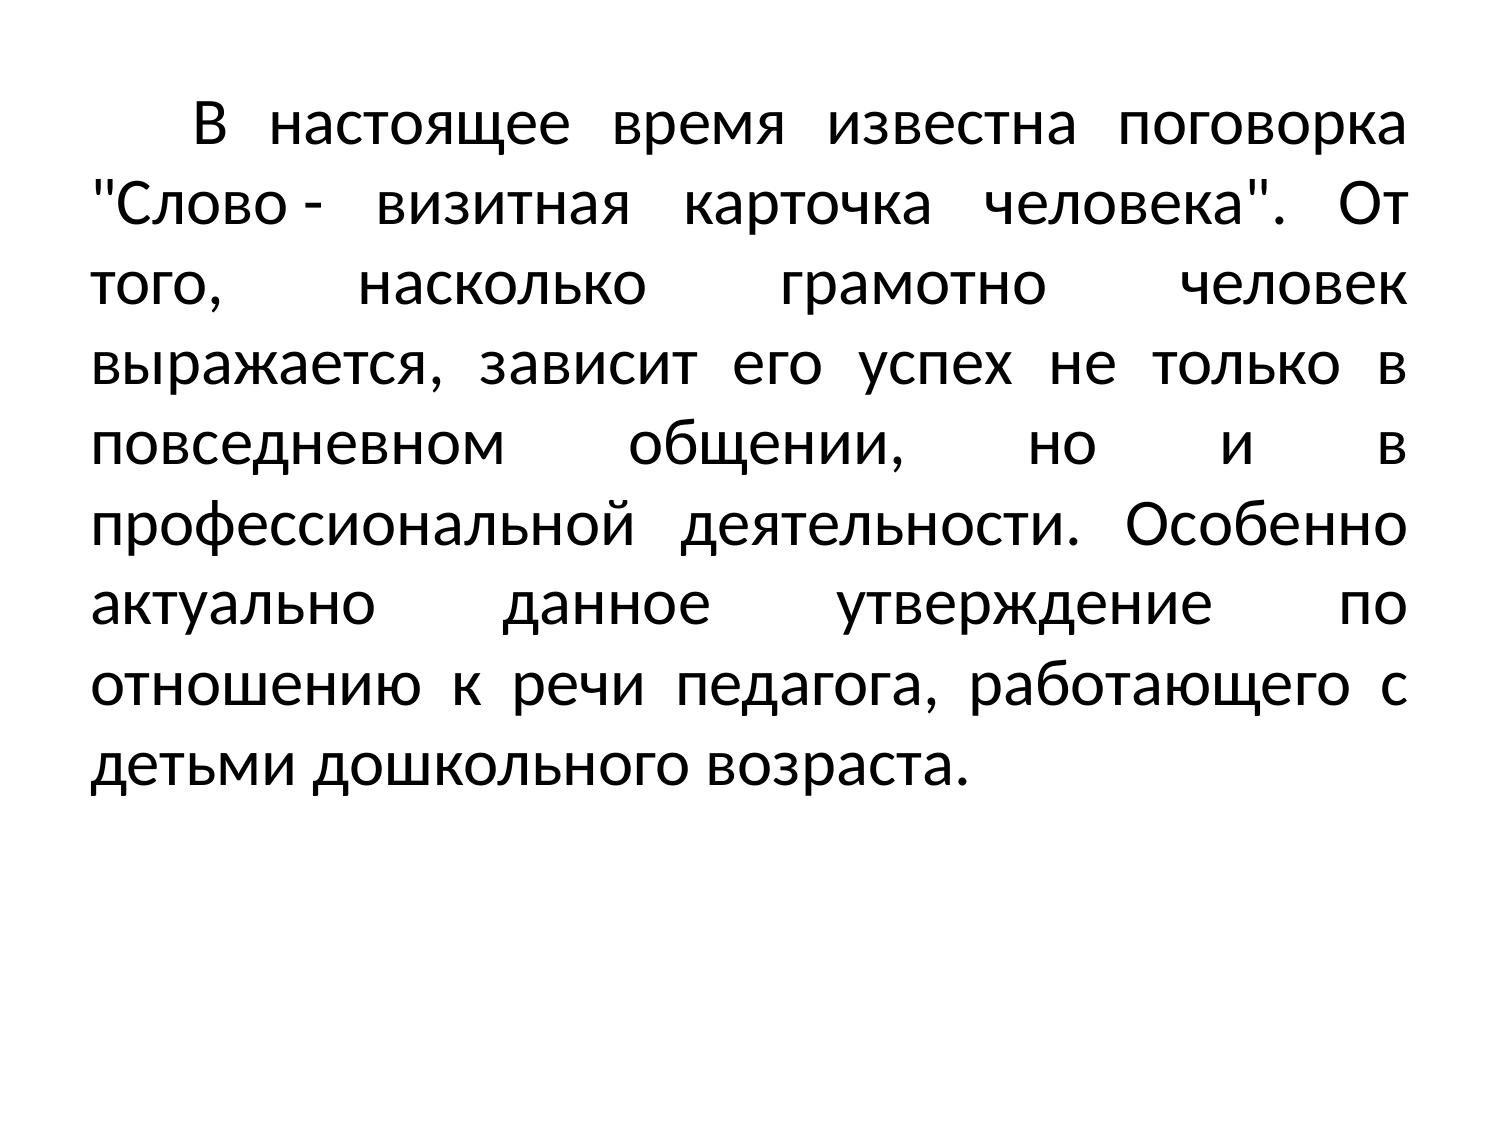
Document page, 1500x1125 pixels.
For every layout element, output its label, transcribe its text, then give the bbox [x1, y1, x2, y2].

list В настоящее время известна поговорка "Слово - визитная карточка человека". От того, насколько грамотно человек выражается, зависит его успех не только в повседневном общении, но и в профессиональной деятельности. Особенно актуально данное утверждение по отношению к речи педагога, работающего с детьми дошкольного возраста. [75, 70, 1425, 1005]
